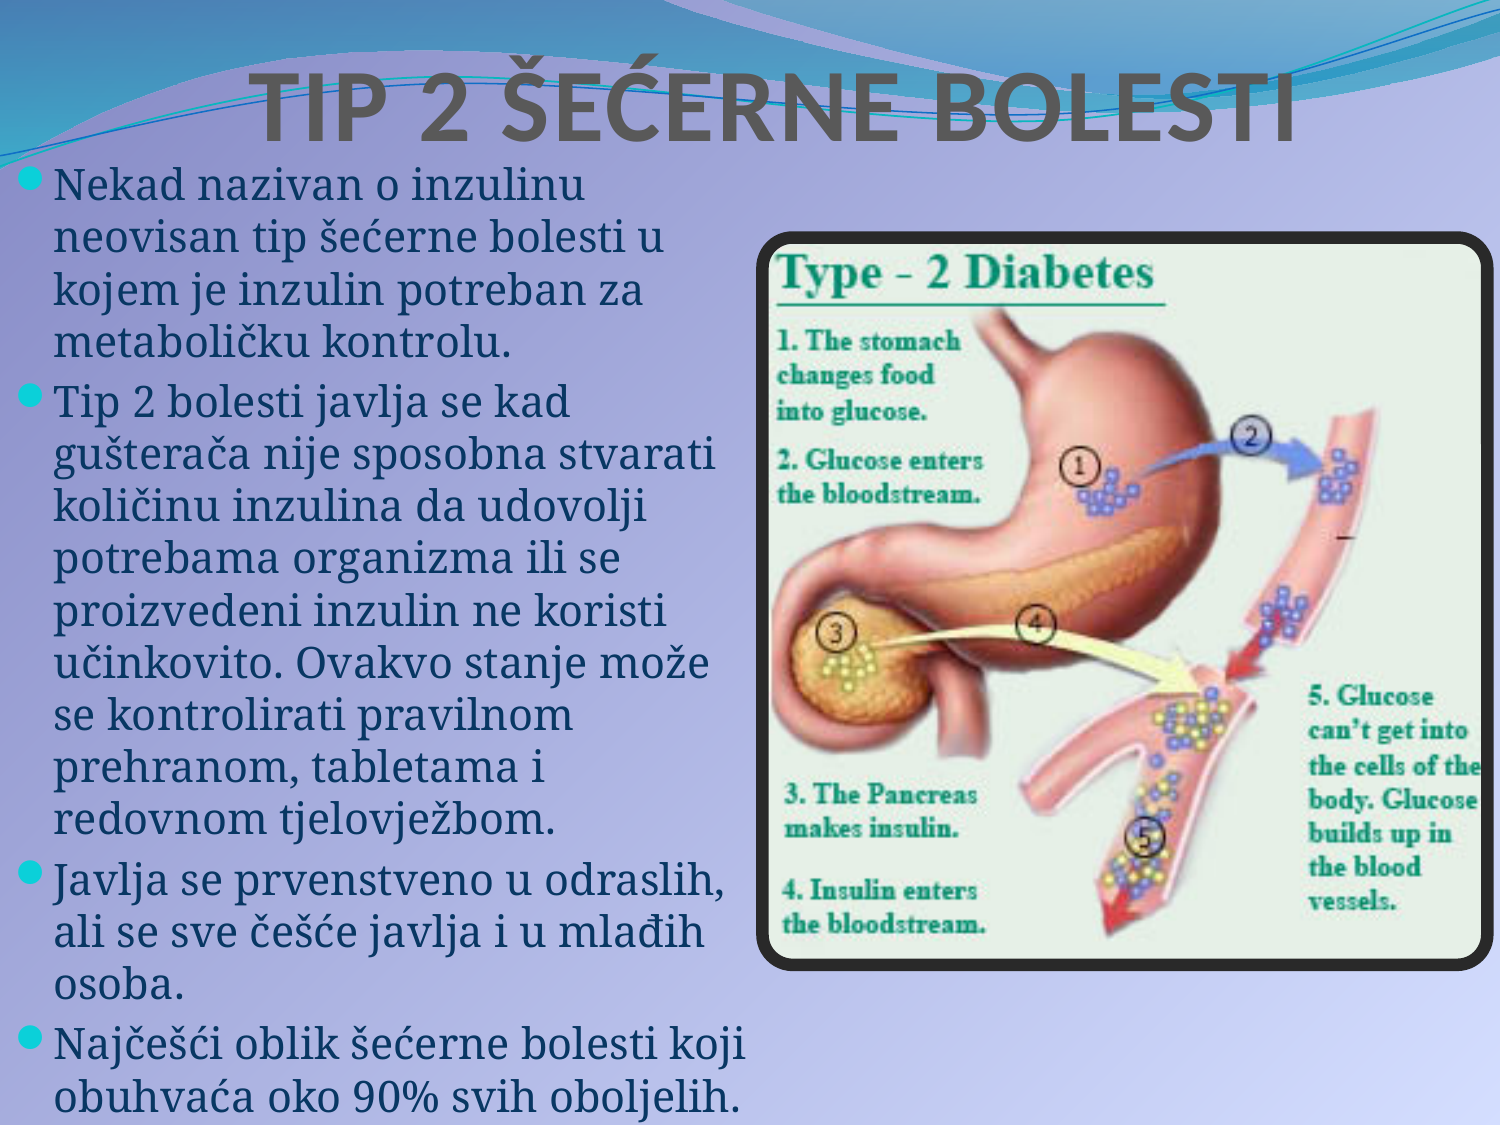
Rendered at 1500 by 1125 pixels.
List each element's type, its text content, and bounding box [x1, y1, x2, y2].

table_header REVIZIJA TERAPIJSKOG PLANA [755, 238, 763, 977]
picture [762, 237, 1488, 966]
list Nekad nazivan o inzulinu neovisan tip šećerne bolesti u kojem je inzulin potreban za metaboličku kontrolu. Tip 2 bolesti javlja se kad gušterača nije sposobna stvarati količinu inzulina da udovolji potrebama organizma ili se proizvedeni inzulin ne koristi učinkovito. Ovakvo stanje može se kontrolirati pravilnom prehranom, tabletama i redovnom tjelovježbom. Javlja se prvenstveno u odraslih, ali se sve češće javlja i u mlađih osoba. Najčešći oblik šećerne bolesti koji obuhvaća oko 90% svih oboljelih. [0, 149, 763, 1125]
title TIP 2 ŠEĆERNE BOLESTI [99, 0, 1450, 163]
